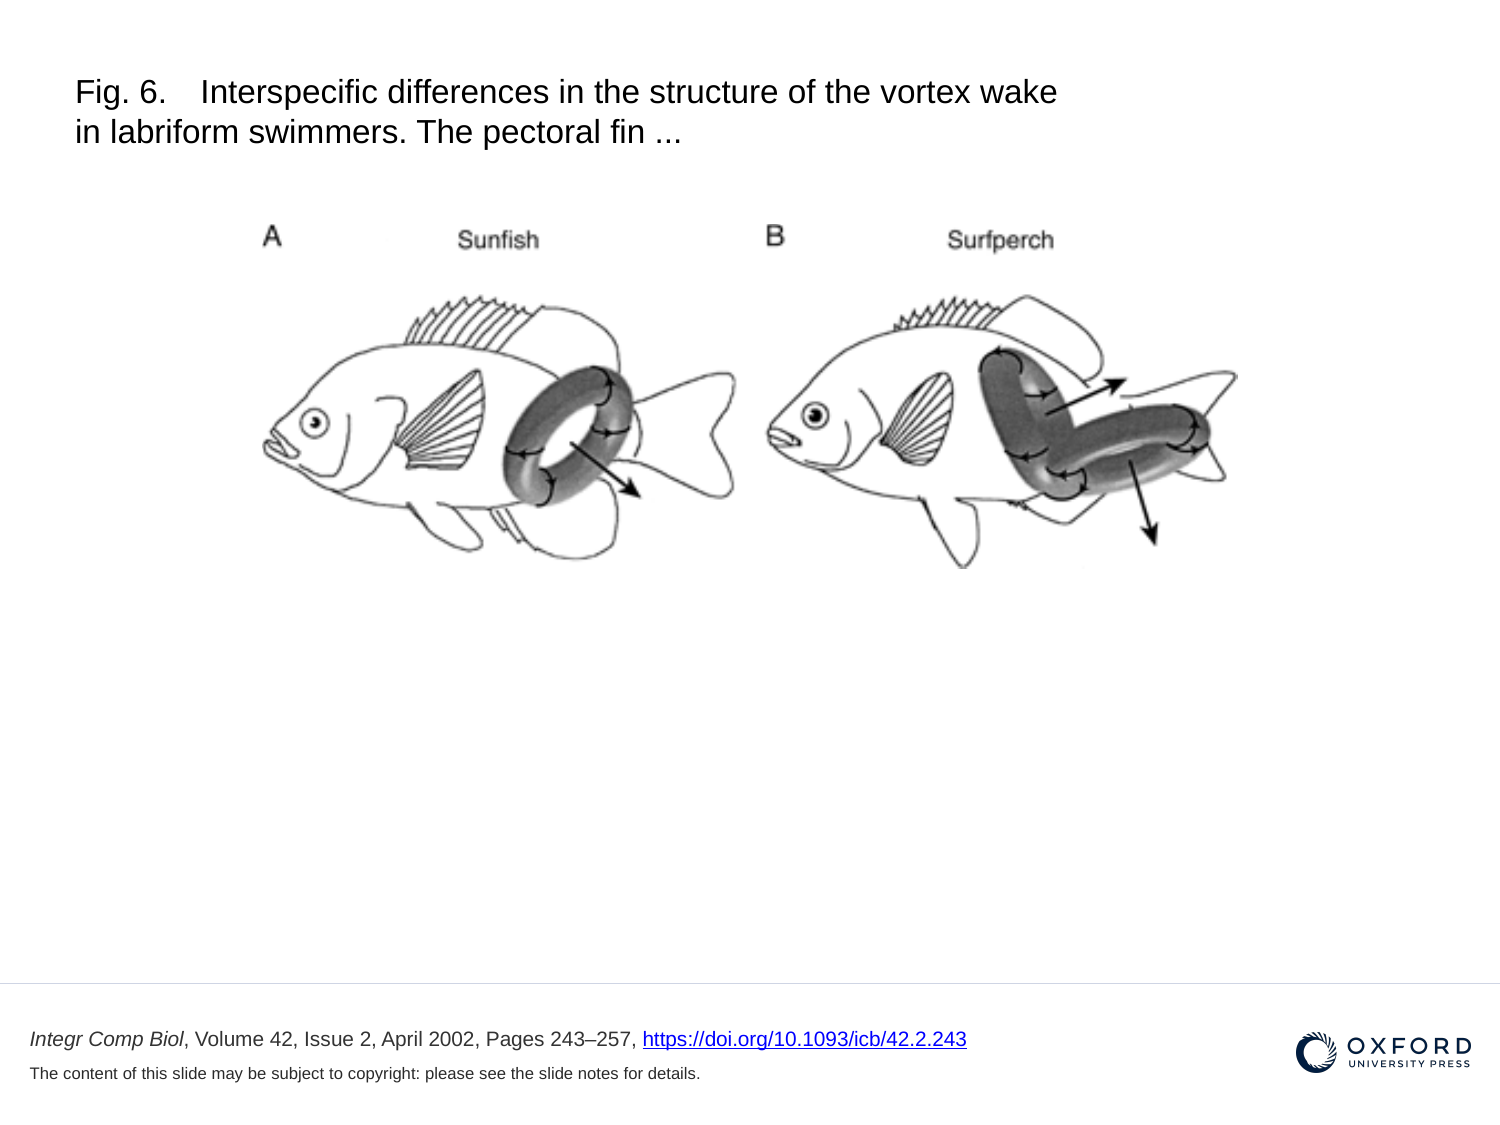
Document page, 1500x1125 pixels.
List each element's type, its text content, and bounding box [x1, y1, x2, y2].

picture [262, 224, 1238, 569]
footer Integr Comp Biol, Volume 42, Issue 2, April 2002, Pages 243–257, https://doi.org/10.1093/icb/42.2.243 The content of this slide may be subject to copyright: please see the slide notes for details. [0, 983, 1260, 1125]
picture [1296, 1032, 1471, 1073]
title Fig. 6. Interspecific differences in the structure of the vortex wake in labriform swimmers. The pectoral fin ... [75, 69, 1078, 171]
